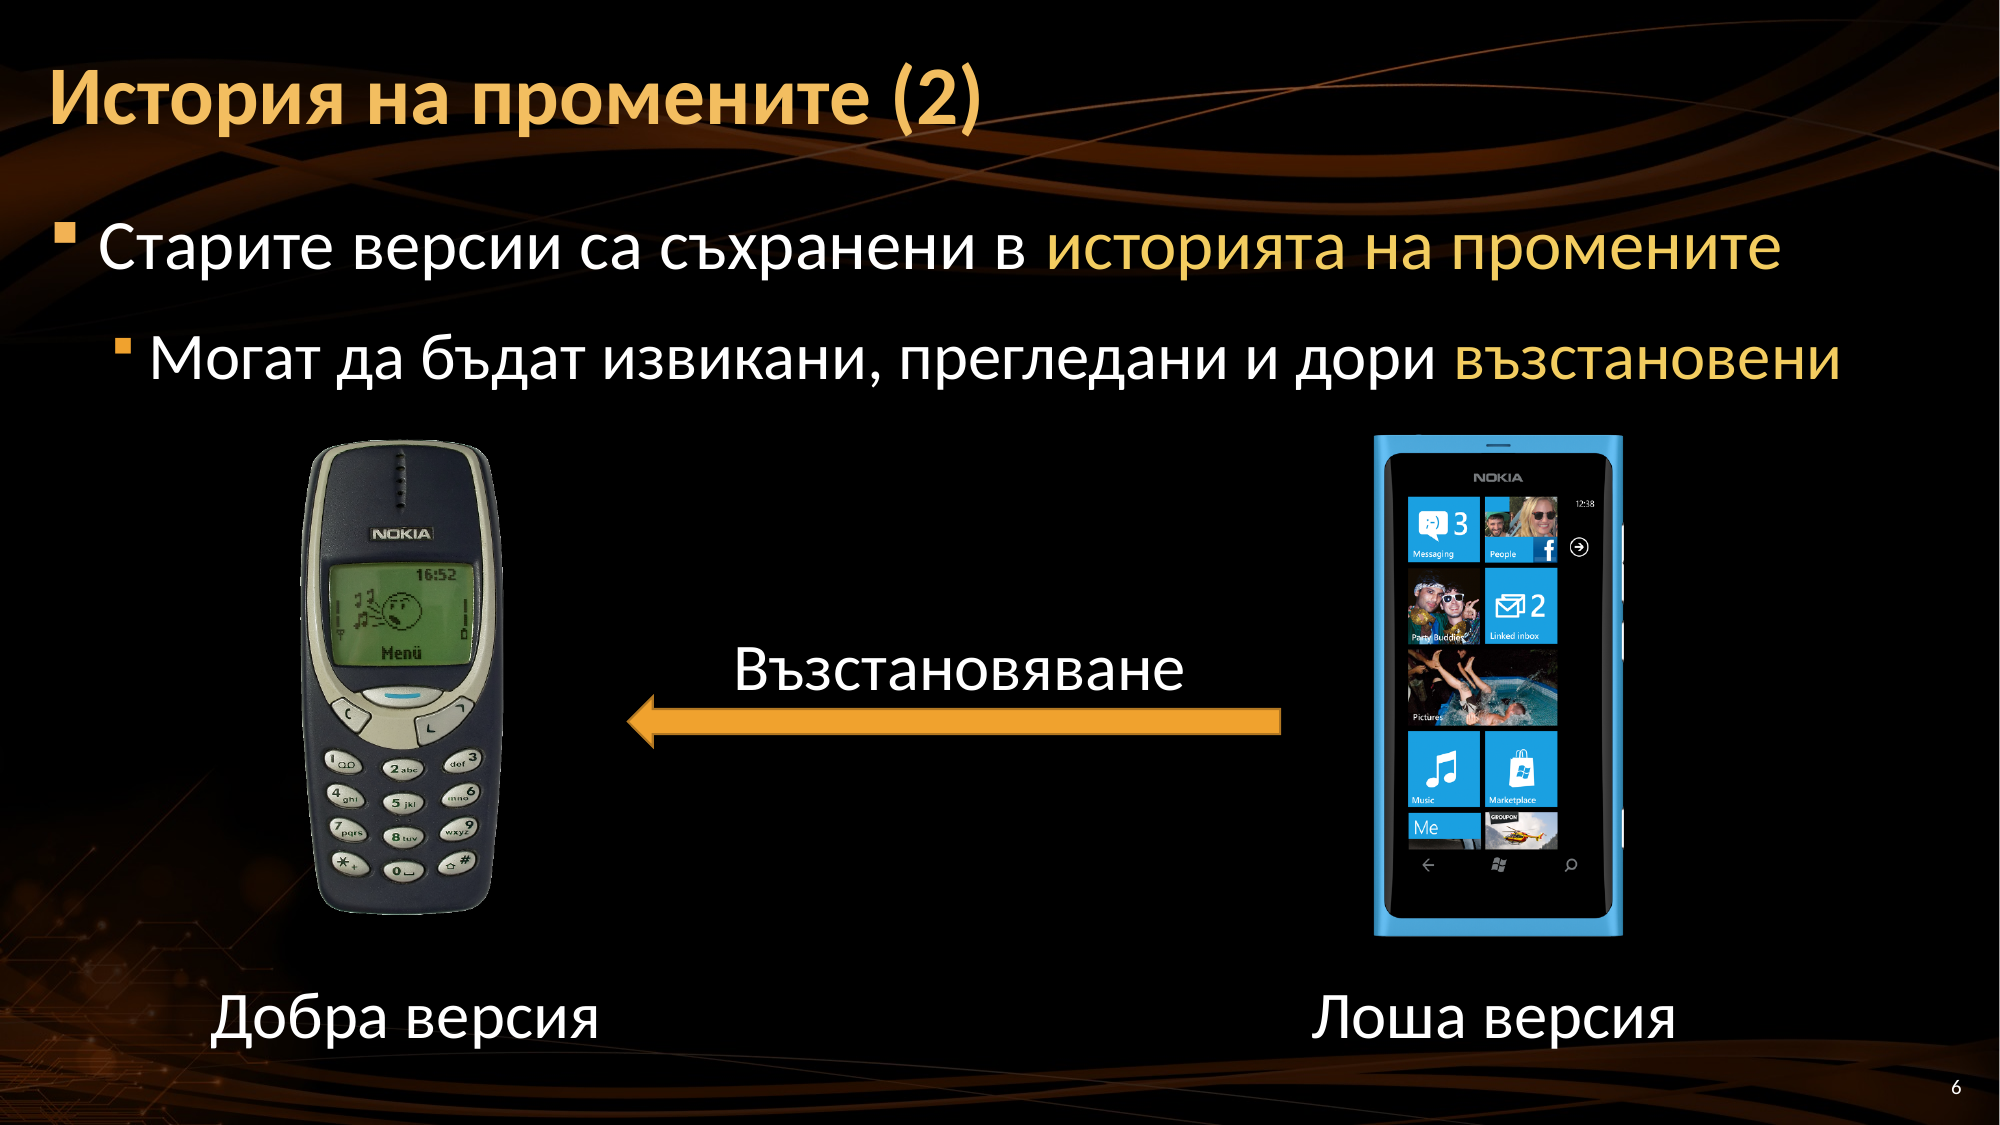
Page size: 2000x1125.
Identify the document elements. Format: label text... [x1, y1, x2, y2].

text_box Добра версия [124, 964, 688, 1059]
slide_number 6 [1897, 1070, 1968, 1103]
title История на промените (2) [30, 6, 1968, 189]
text_box Възстановяване [626, 694, 1252, 750]
picture [0, 0, 2000, 1125]
list Старите версии са съхранени в историята на промените Могат да бъдат извикани, прегледани и дори възстановени [31, 189, 1968, 1103]
text_box Лоша версия [1252, 964, 1738, 1059]
